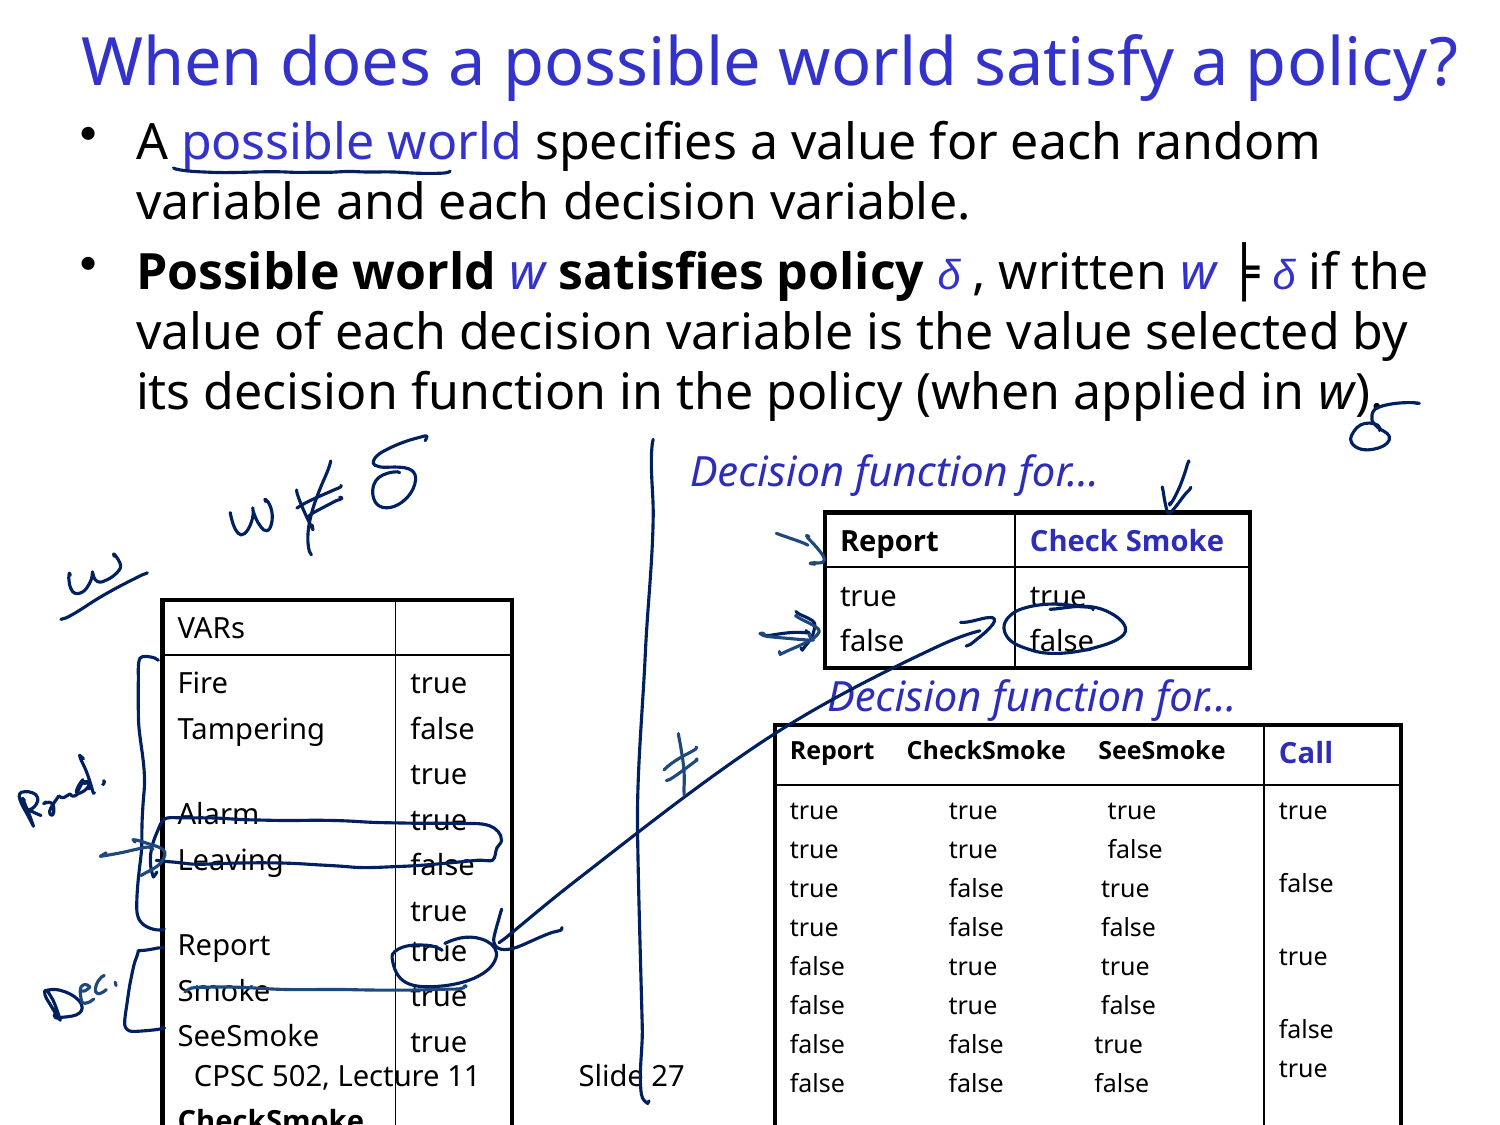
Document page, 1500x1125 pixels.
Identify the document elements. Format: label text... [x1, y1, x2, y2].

table_header Report CheckSmoke SeeSmoke [777, 727, 1263, 784]
table_cell true false [827, 568, 1014, 662]
text_box Decision function for… [812, 662, 1500, 750]
table_cell Fire Tampering Alarm Leaving Report Smoke SeeSmoke CheckSmoke Call [165, 656, 395, 821]
table_header Call [1265, 750, 1399, 784]
table_cell true true true true true false true false true true false false false true true false true false false false true false false false [777, 786, 1263, 1125]
table_cell Fire Tampering Alarm Leaving Report Smoke SeeSmoke CheckSmoke Call [165, 820, 395, 866]
table_cell true false [1016, 568, 1248, 662]
table_cell true false true true false true true true true [396, 656, 510, 985]
footer CPSC 502, Lecture 11 [99, 1049, 576, 1125]
slide_number Slide 27 [576, 1049, 701, 1125]
title When does a possible world satisfy a policy? [40, 24, 1500, 173]
table_cell Fire Tampering Alarm Leaving Report Smoke SeeSmoke CheckSmoke Call [165, 863, 395, 1049]
table_header VARs [165, 602, 395, 654]
text_box Decision function for… [674, 437, 1425, 525]
table_cell true false true true false true true true true [396, 951, 510, 1049]
list A possible world specifies a value for each random variable and each decision variable. Possible world w satisfies policy δ , written w ╞ δ if the value of each decision variable is the value selected by its decision function in the policy (when applied in w). [64, 101, 1453, 422]
table_header [396, 602, 510, 654]
table_header Report [827, 525, 1014, 566]
table_cell true false true false true false false false [1265, 786, 1399, 1125]
table_header Check Smoke [1016, 525, 1248, 566]
